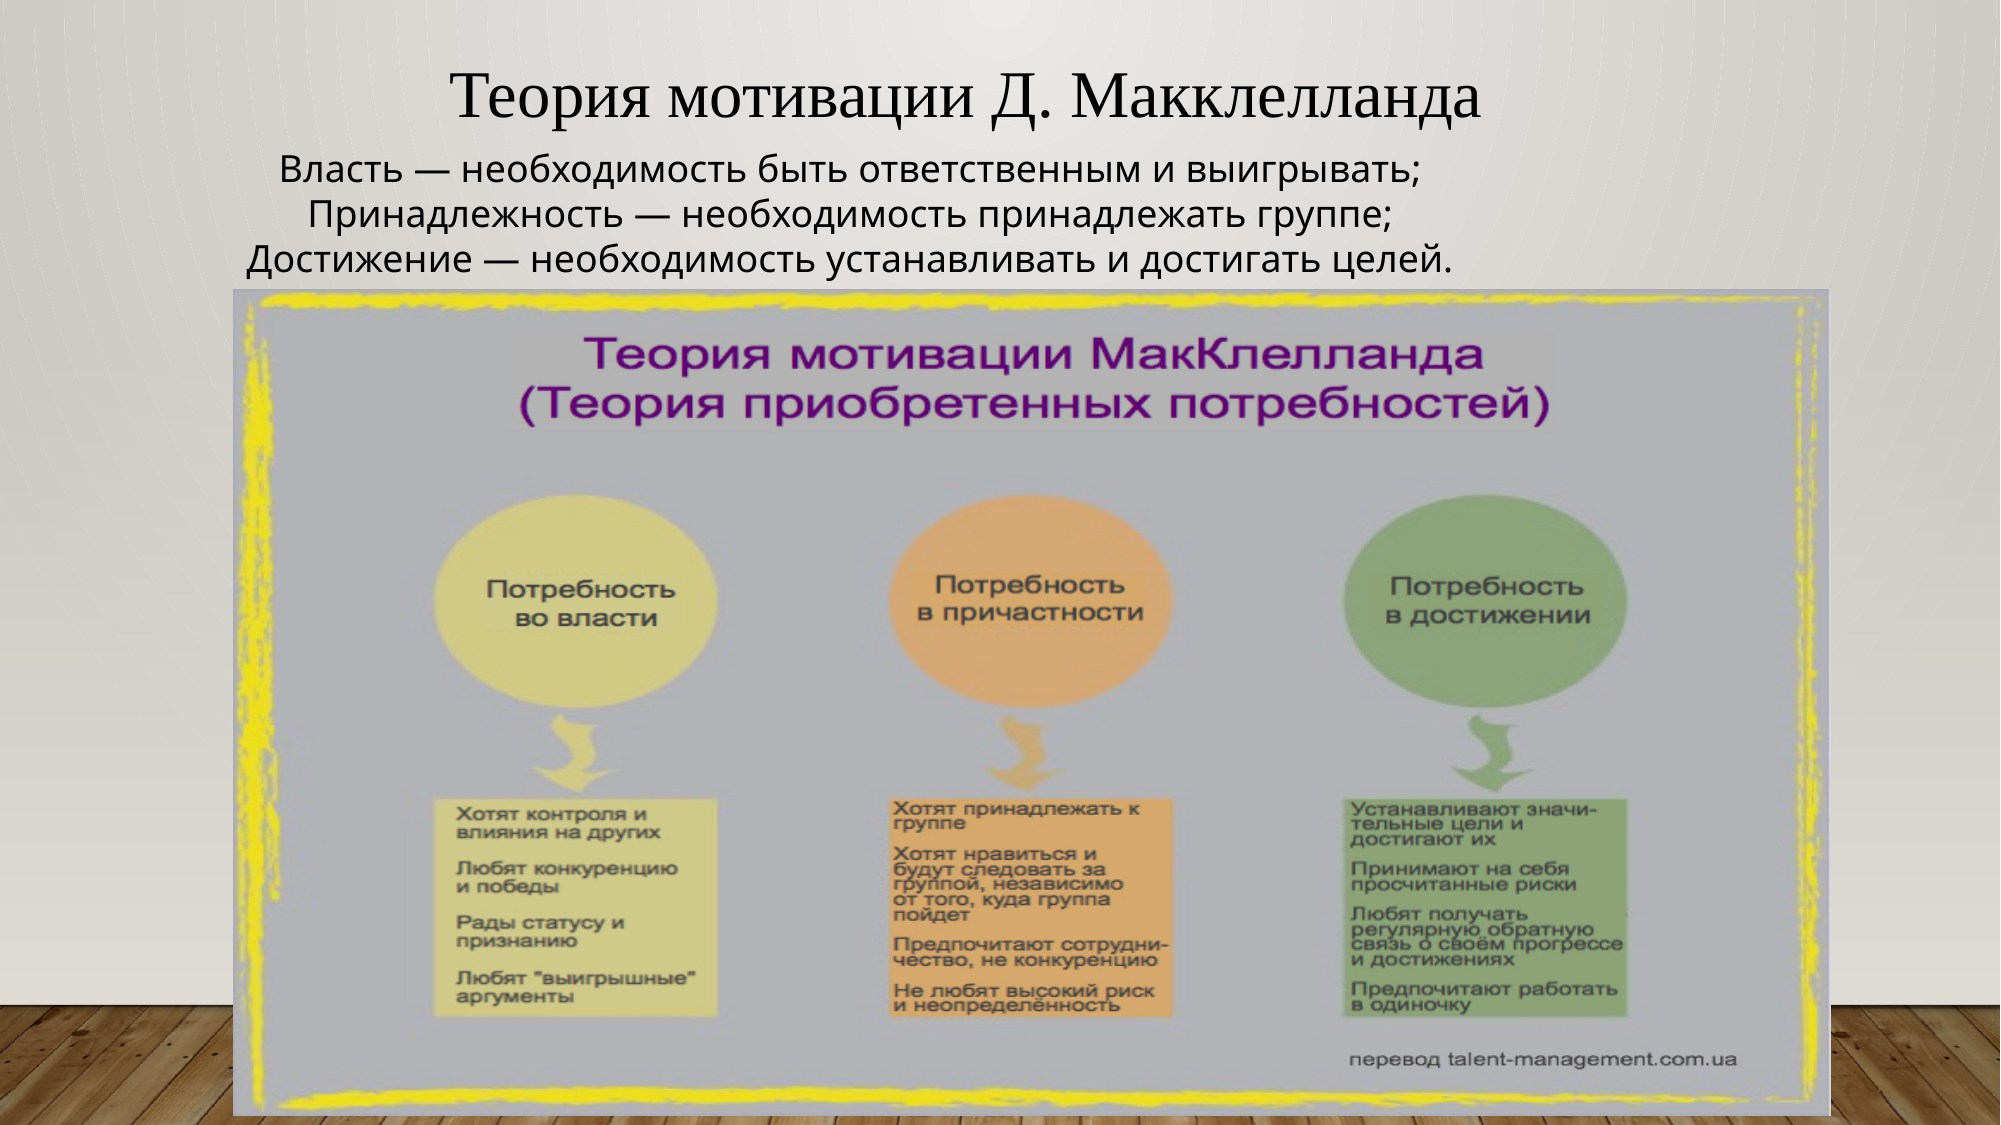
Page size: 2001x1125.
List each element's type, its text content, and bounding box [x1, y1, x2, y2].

text_box Власть — необходимость быть ответственным и выигрывать; Принадлежность — необходимость принадлежать группе; Достижение — необходимость устанавливать и достигать целей. [200, 137, 1500, 288]
title Теория мотивации Д. Макклелланда [120, 52, 1814, 305]
picture [0, 1005, 2000, 1125]
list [233, 288, 1832, 1116]
